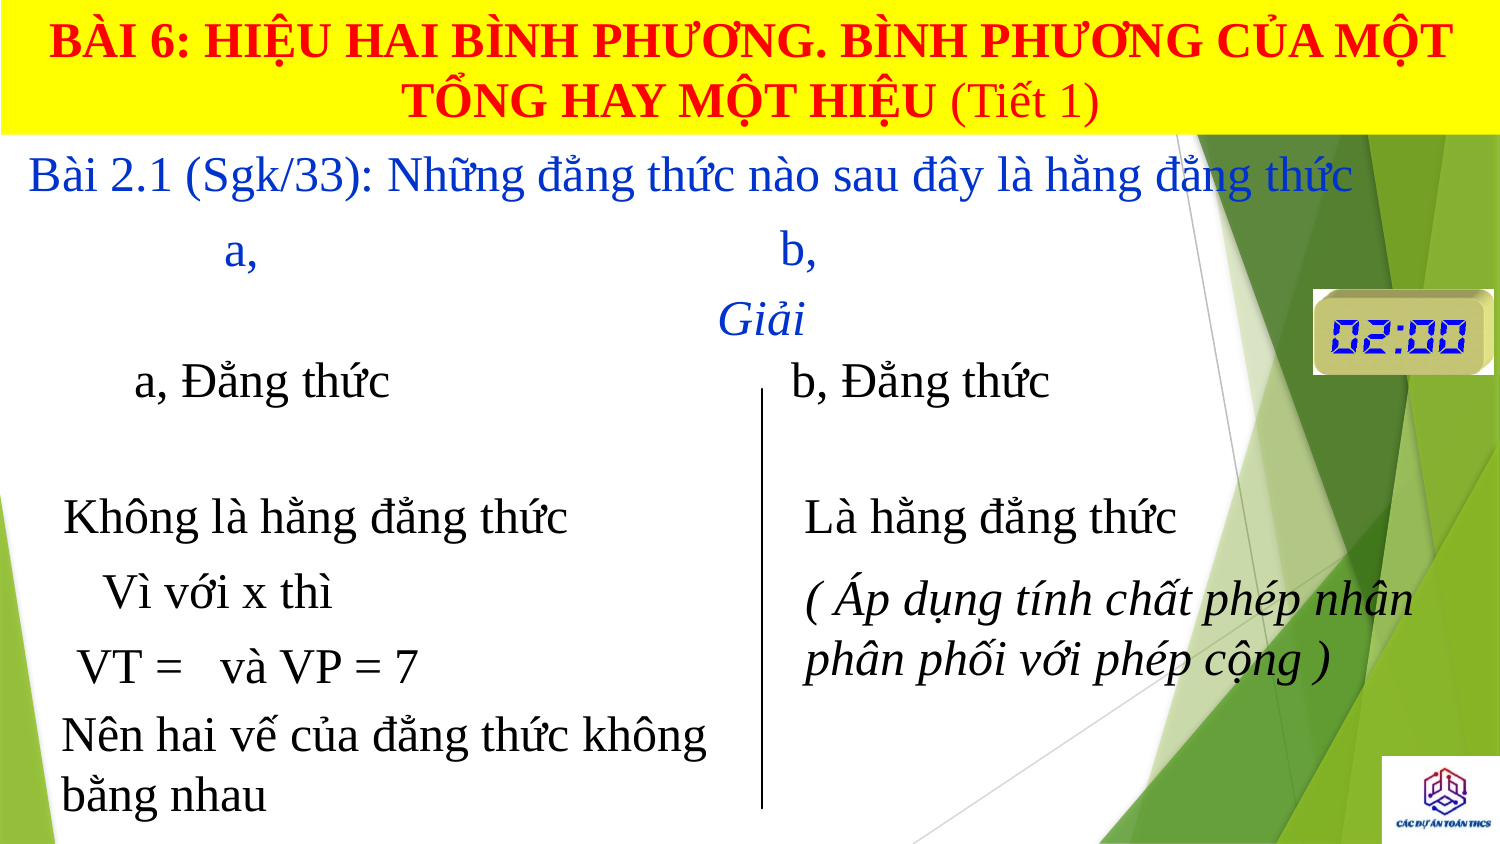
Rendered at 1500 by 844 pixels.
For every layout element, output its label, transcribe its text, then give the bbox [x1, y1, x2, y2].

picture [1313, 289, 1495, 375]
picture [1381, 756, 1500, 844]
text_box Là hằng đẳng thức [790, 475, 1193, 551]
text_box ( Áp dụng tính chất phép nhân phân phối với phép cộng ) [791, 558, 1480, 693]
text_box BÀI 6: HIỆU HAI BÌNH PHƯƠNG. BÌNH PHƯƠNG CỦA MỘT TỔNG HAY MỘT HIỆU (Tiết 1) [1, 0, 1500, 135]
text_box Nên hai vế của đẳng thức không bằng nhau [46, 694, 795, 830]
text_box Giải [703, 278, 822, 353]
text_box Không là hằng đẳng thức [48, 475, 597, 551]
text_box Bài 2.1 (Sgk/33): Những đẳng thức nào sau đây là hằng đẳng thức [14, 135, 1500, 209]
